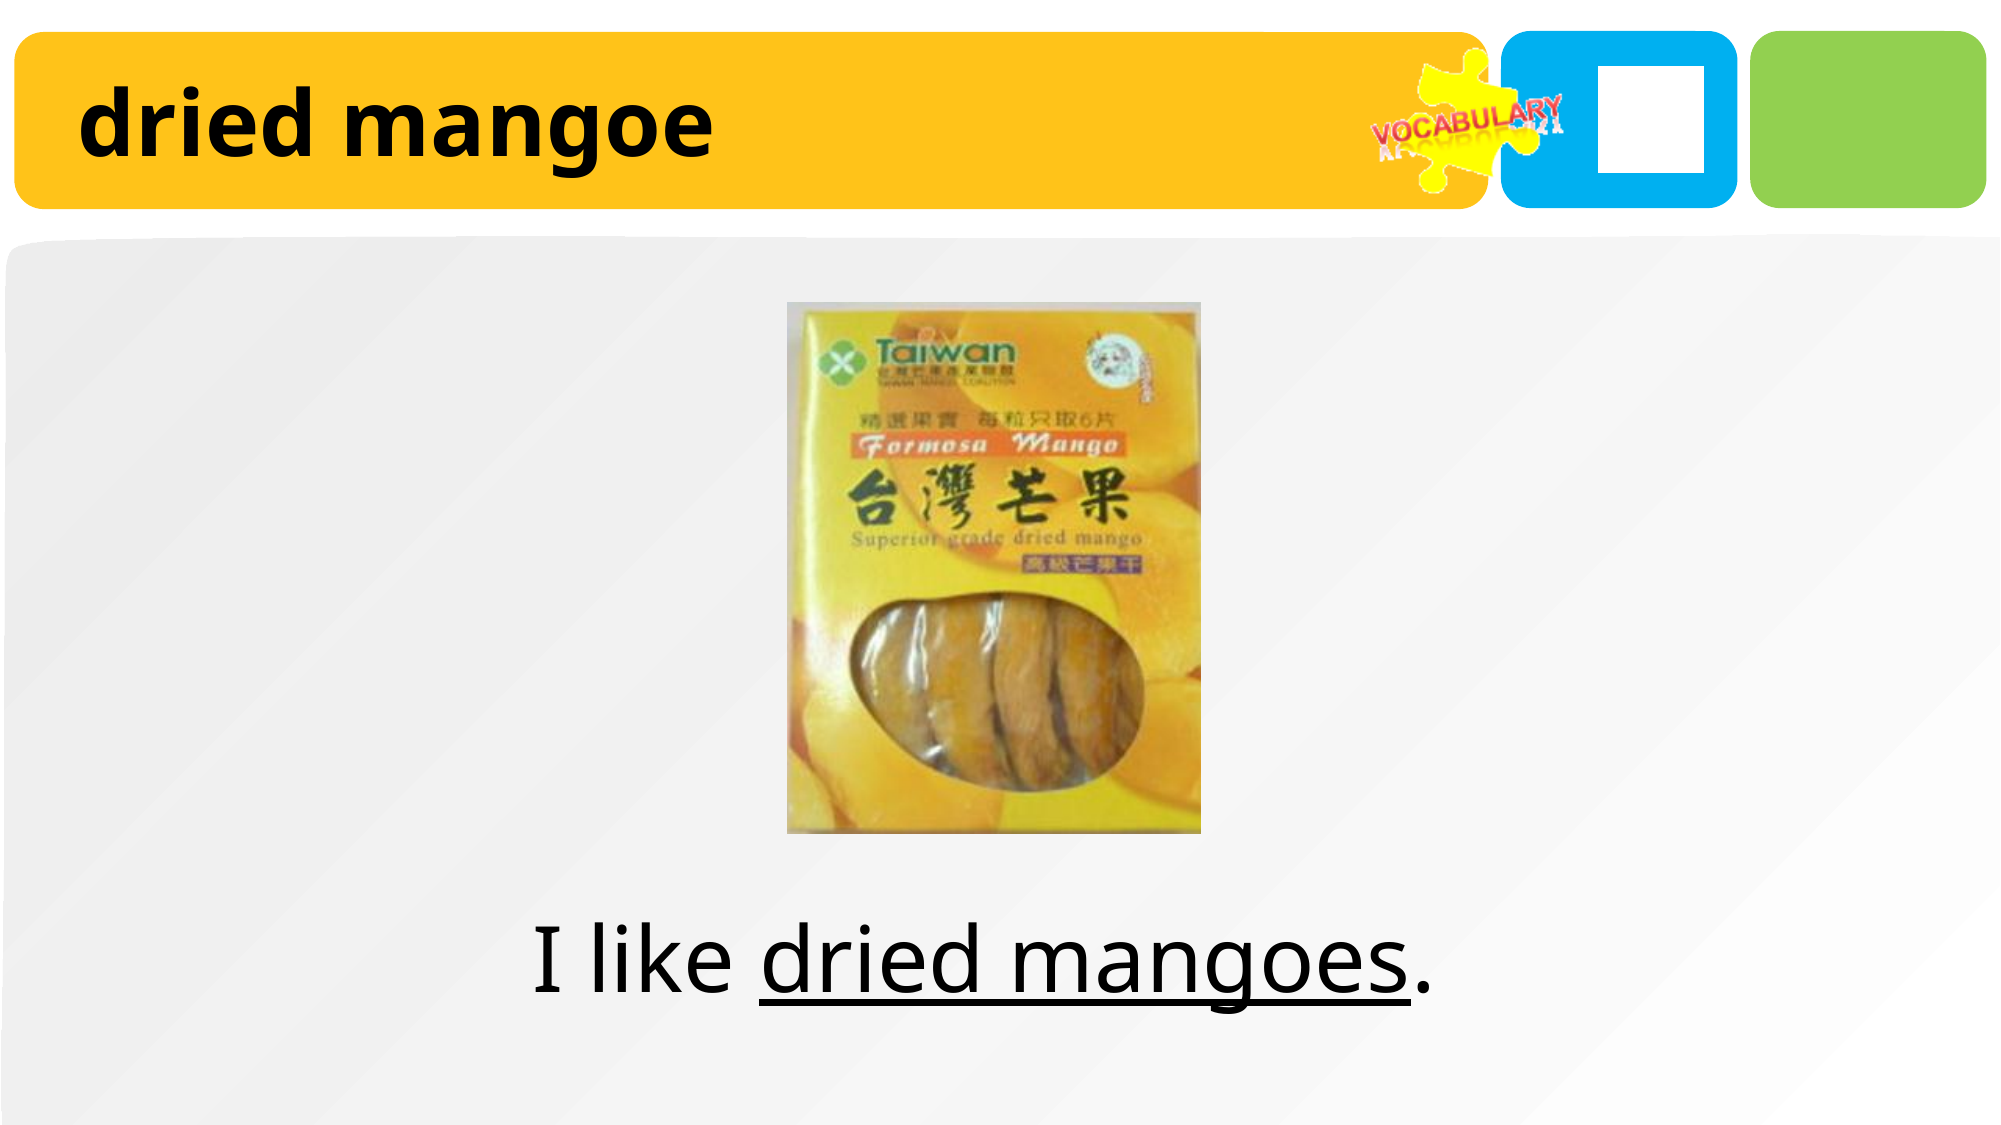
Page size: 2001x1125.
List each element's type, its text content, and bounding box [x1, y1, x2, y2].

picture [787, 302, 1201, 835]
title dried mangoe [62, 42, 1360, 198]
text_box I like dried mangoes. [517, 893, 1451, 1018]
picture [1365, 37, 1563, 200]
text_box [1597, 66, 1705, 173]
